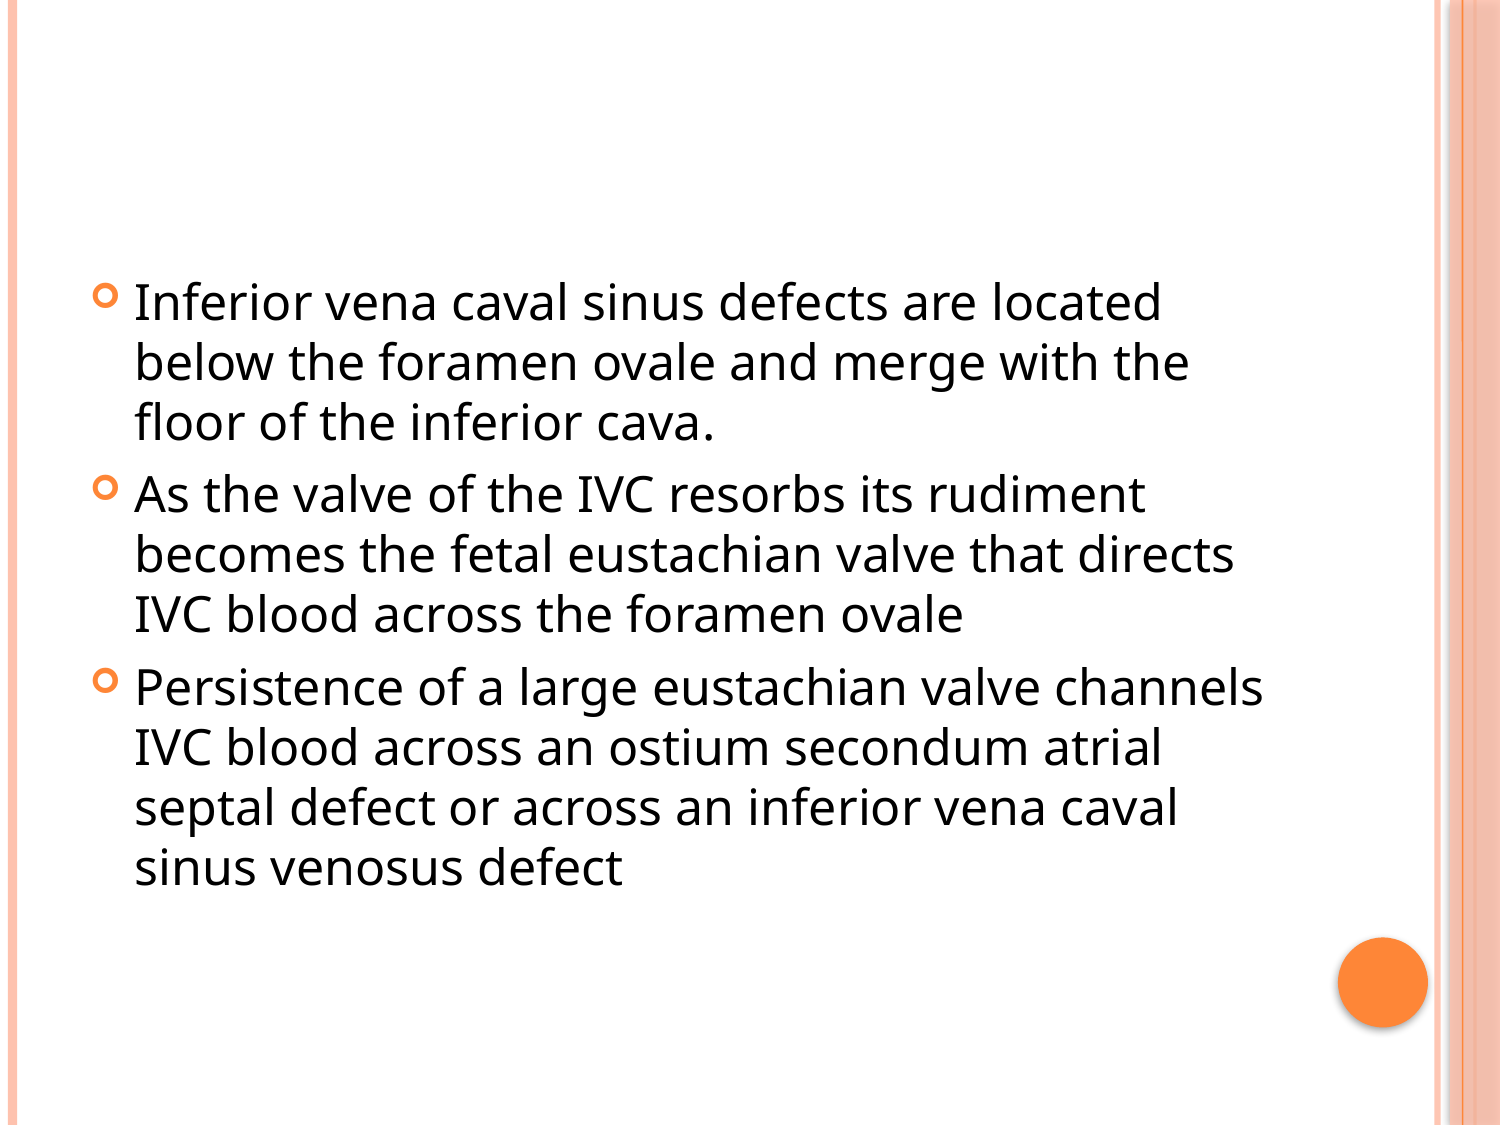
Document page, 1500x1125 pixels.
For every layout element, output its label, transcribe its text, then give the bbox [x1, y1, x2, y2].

list Inferior vena caval sinus defects are located below the foramen ovale and merge with the floor of the inferior cava. As the valve of the IVC resorbs its rudiment becomes the fetal eustachian valve that directs IVC blood across the foramen ovale Persistence of a large eustachian valve channels IVC blood across an ostium secondum atrial septal defect or across an inferior vena caval sinus venosus defect [75, 262, 1300, 1062]
